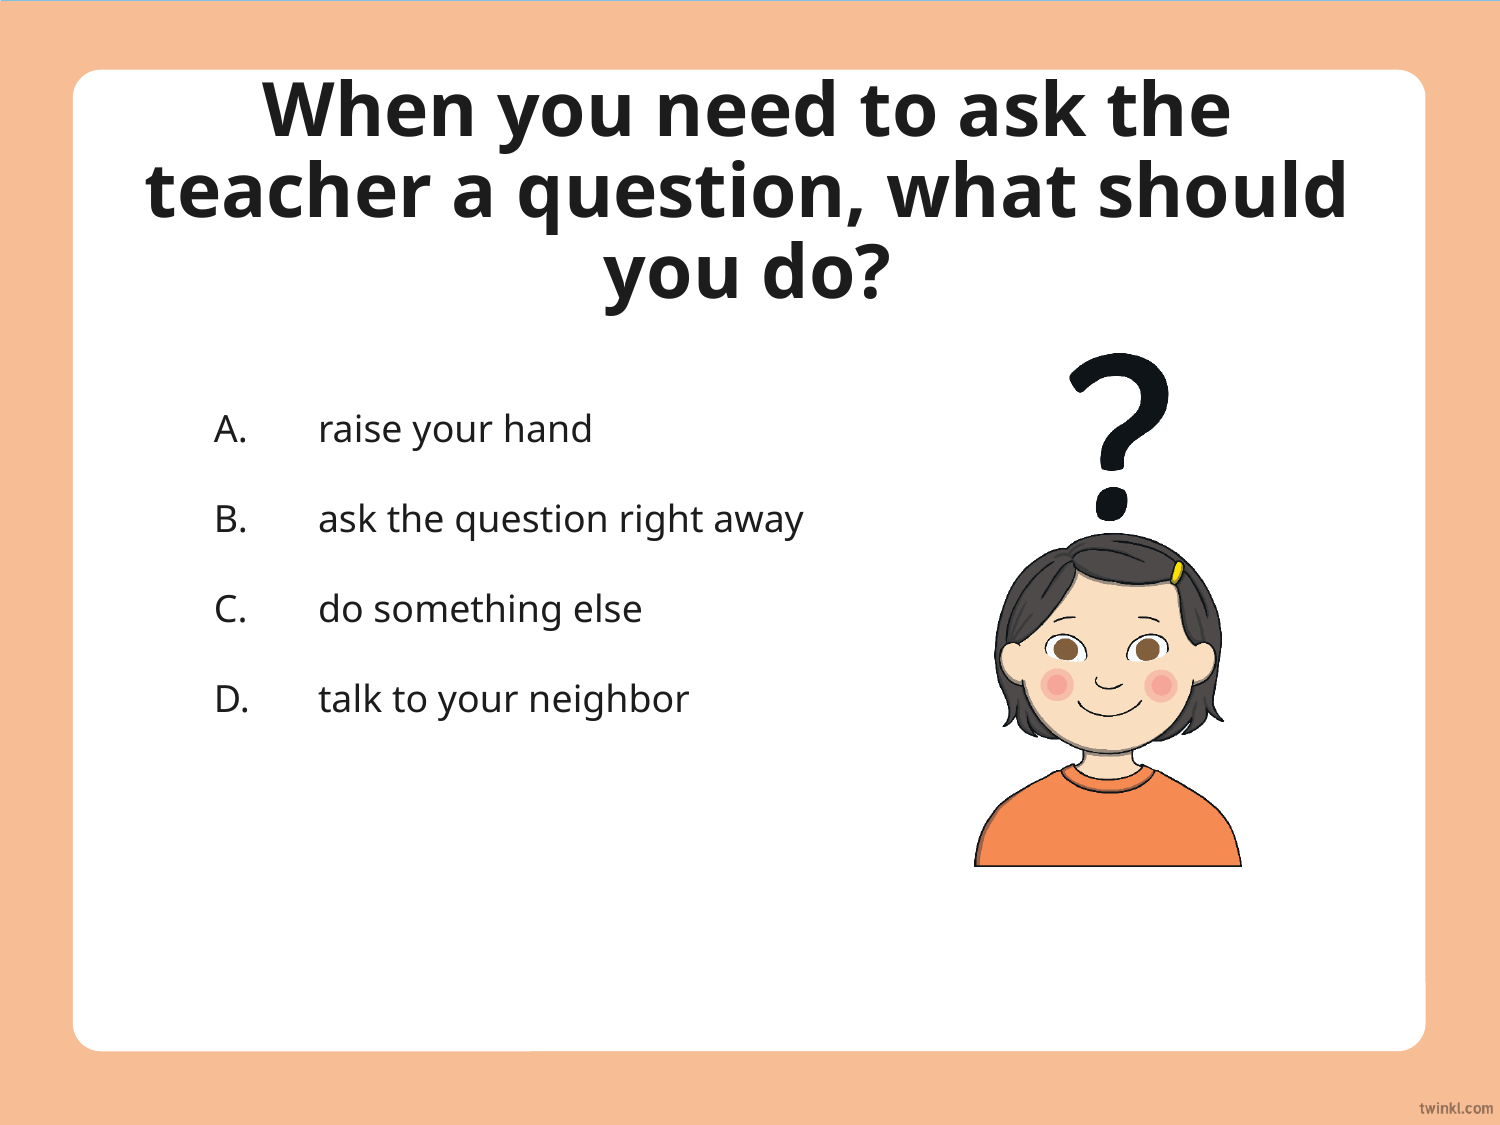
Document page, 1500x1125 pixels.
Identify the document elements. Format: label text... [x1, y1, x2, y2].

text_box raise your hand ask the question right away do something else talk to your neighbor [214, 405, 895, 721]
picture [0, 0, 1500, 1125]
title When you need to ask the teacher a question, what should you do? [72, 110, 1424, 277]
